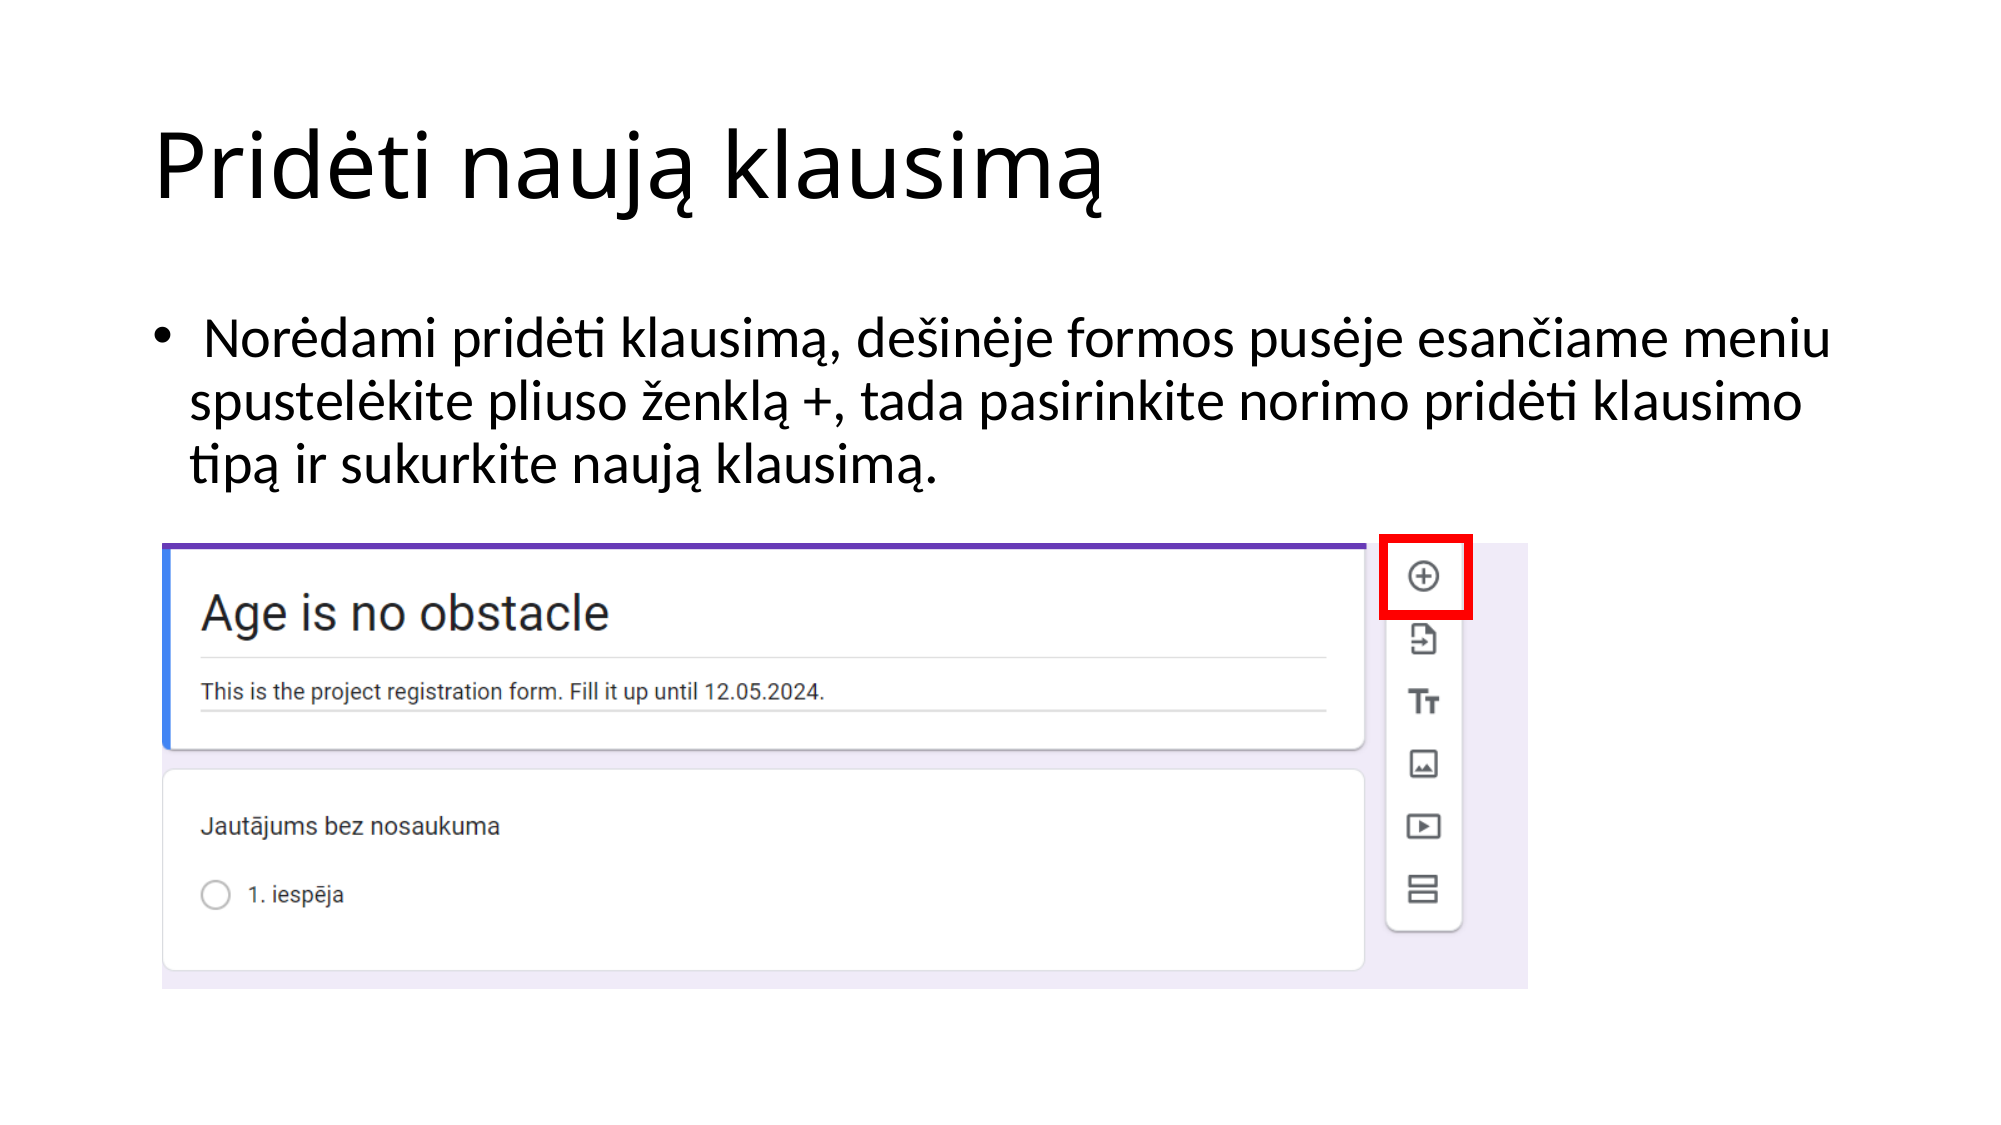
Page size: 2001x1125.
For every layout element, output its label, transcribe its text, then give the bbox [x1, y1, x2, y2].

title Pridėti naują klausimą [137, 59, 1863, 278]
picture [162, 543, 1528, 989]
list Norėdami pridėti klausimą, dešinėje formos pusėje esančiame meniu spustelėkite pliuso ženklą +, tada pasirinkite norimo pridėti klausimo tipą ir sukurkite naują klausimą. [137, 299, 1863, 1014]
text_box [1382, 537, 1469, 543]
